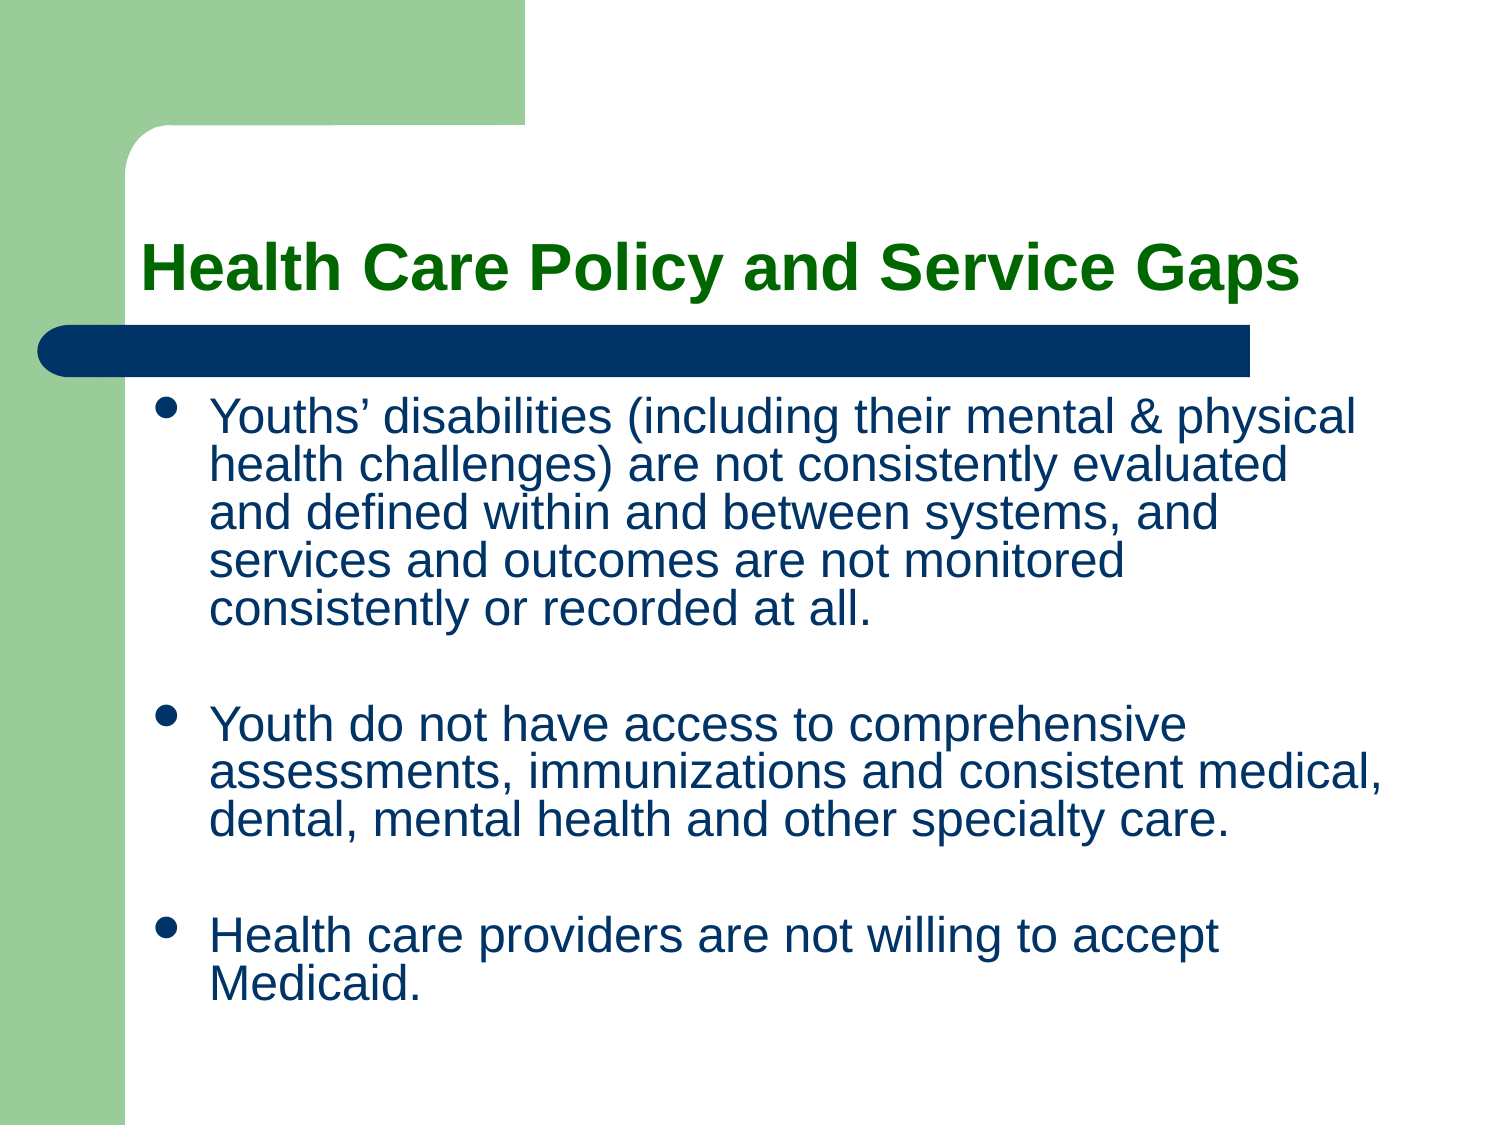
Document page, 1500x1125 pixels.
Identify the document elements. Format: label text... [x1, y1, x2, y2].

list Youths’ disabilities (including their mental & physical health challenges) are not consistently evaluated and defined within and between systems, and services and outcomes are not monitored consistently or recorded at all. Youth do not have access to comprehensive assessments, immunizations and consistent medical, dental, mental health and other specialty care. Health care providers are not willing to accept Medicaid. [137, 387, 1400, 1088]
title Health Care Policy and Service Gaps [124, 124, 1426, 313]
